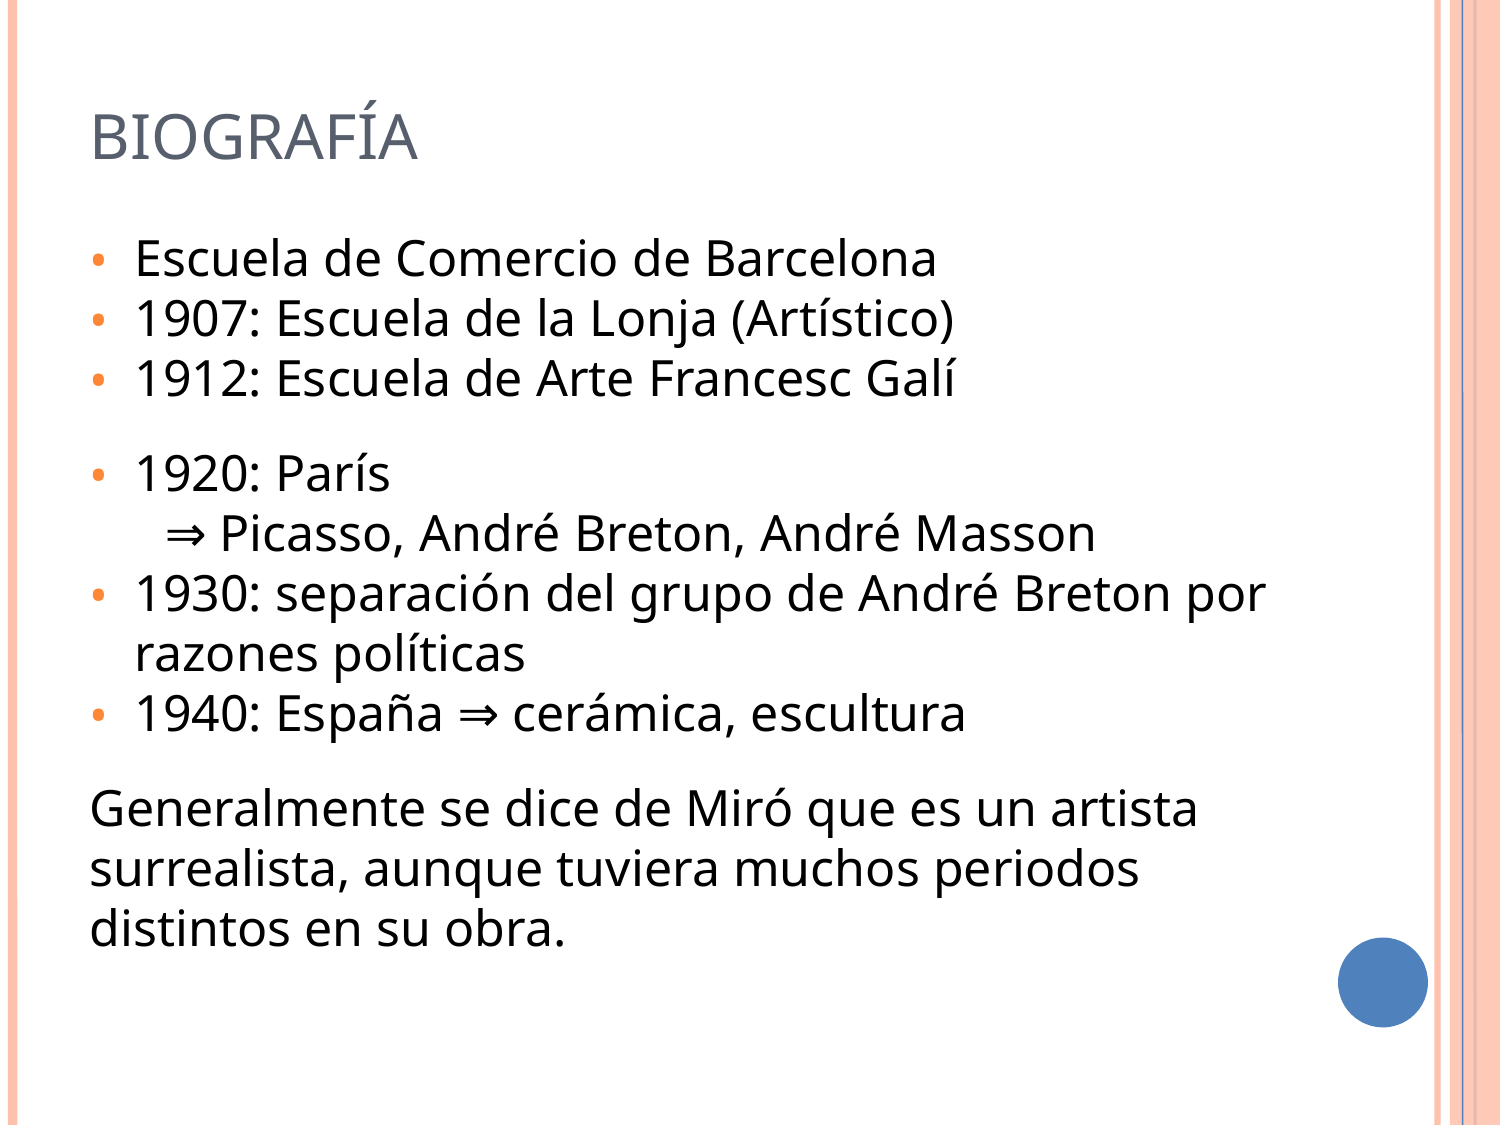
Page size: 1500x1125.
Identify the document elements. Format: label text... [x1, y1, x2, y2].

text_box Biografía [74, 45, 1300, 180]
text_box Escuela de Comercio de Barcelona 1907: Escuela de la Lonja (Artístico) 1912: Escuela de Arte Francesc Galí 1920: París ⇒ Picasso, André Breton, André Masson 1930: separación del grupo de André Breton por razones políticas 1940: España ⇒ cerámica, escultura Generalmente se dice de Miró que es un artista surrealista, aunque tuviera muchos periodos distintos en su obra. [74, 218, 1300, 1019]
